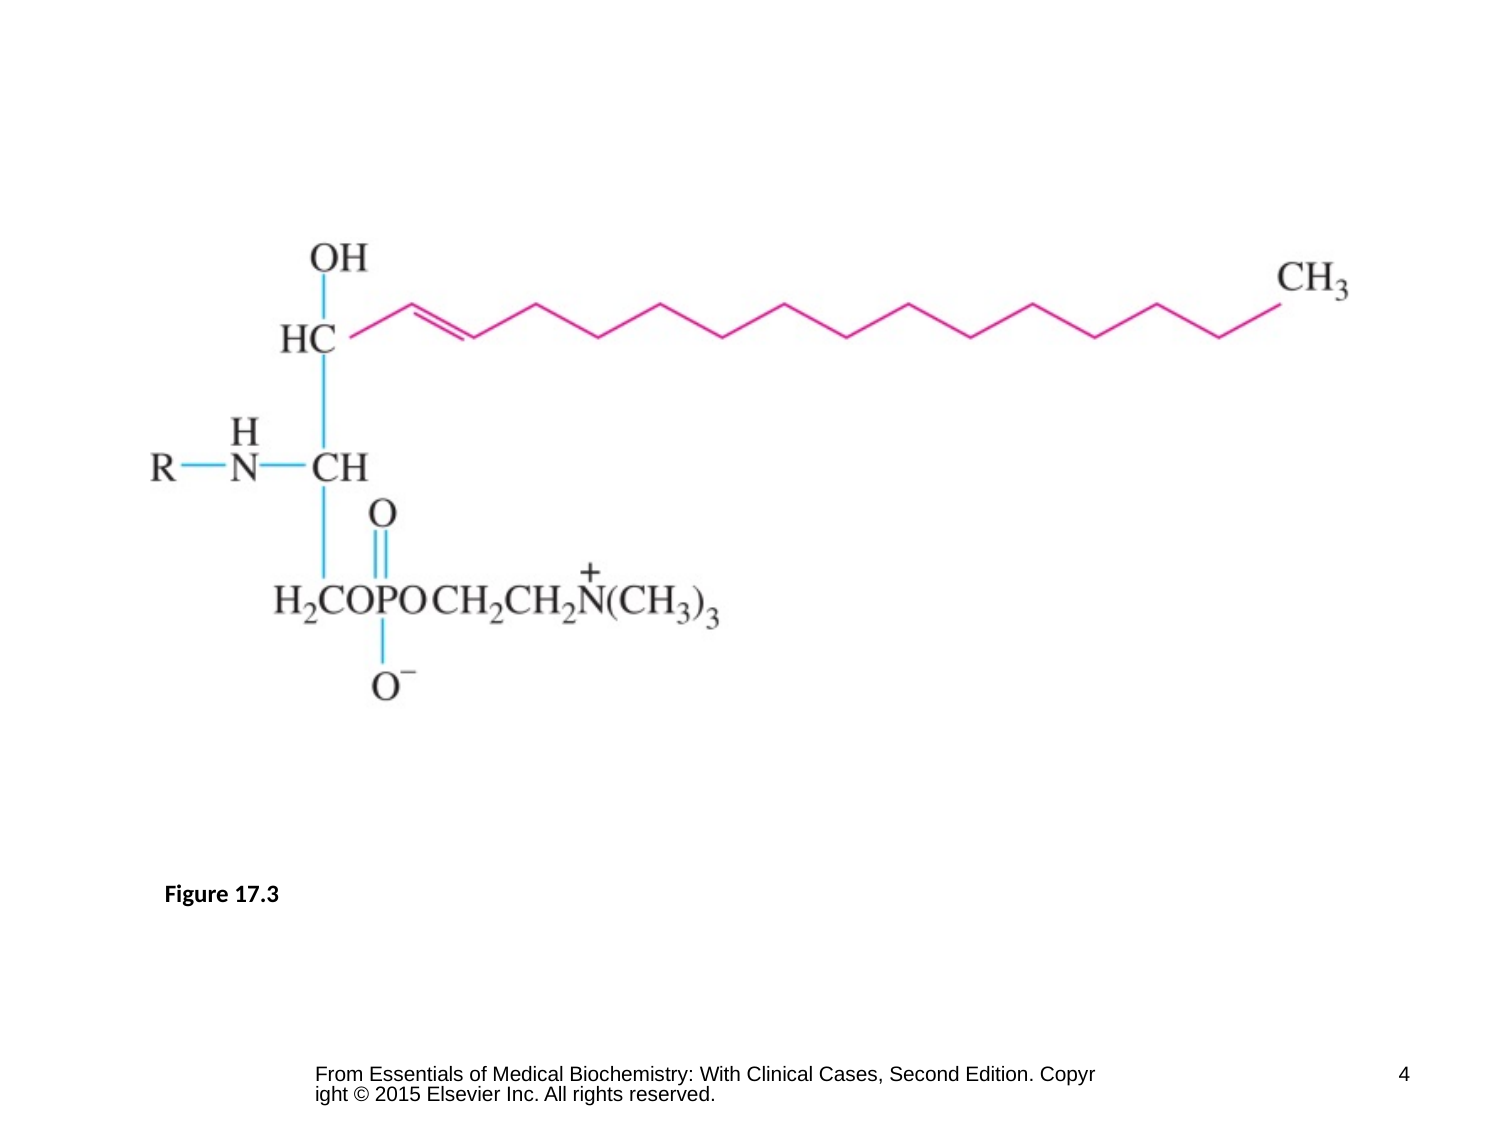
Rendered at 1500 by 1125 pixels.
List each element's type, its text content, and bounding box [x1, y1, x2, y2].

text_box Figure 17.3 [150, 870, 325, 915]
picture [149, 237, 1351, 709]
footer From Essentials of Medical Biochemistry: With Clinical Cases, Second Edition. Copyright © 2015 Elsevier Inc. All rights reserved. [300, 1042, 1074, 1103]
slide_number 4 [1074, 1042, 1425, 1103]
